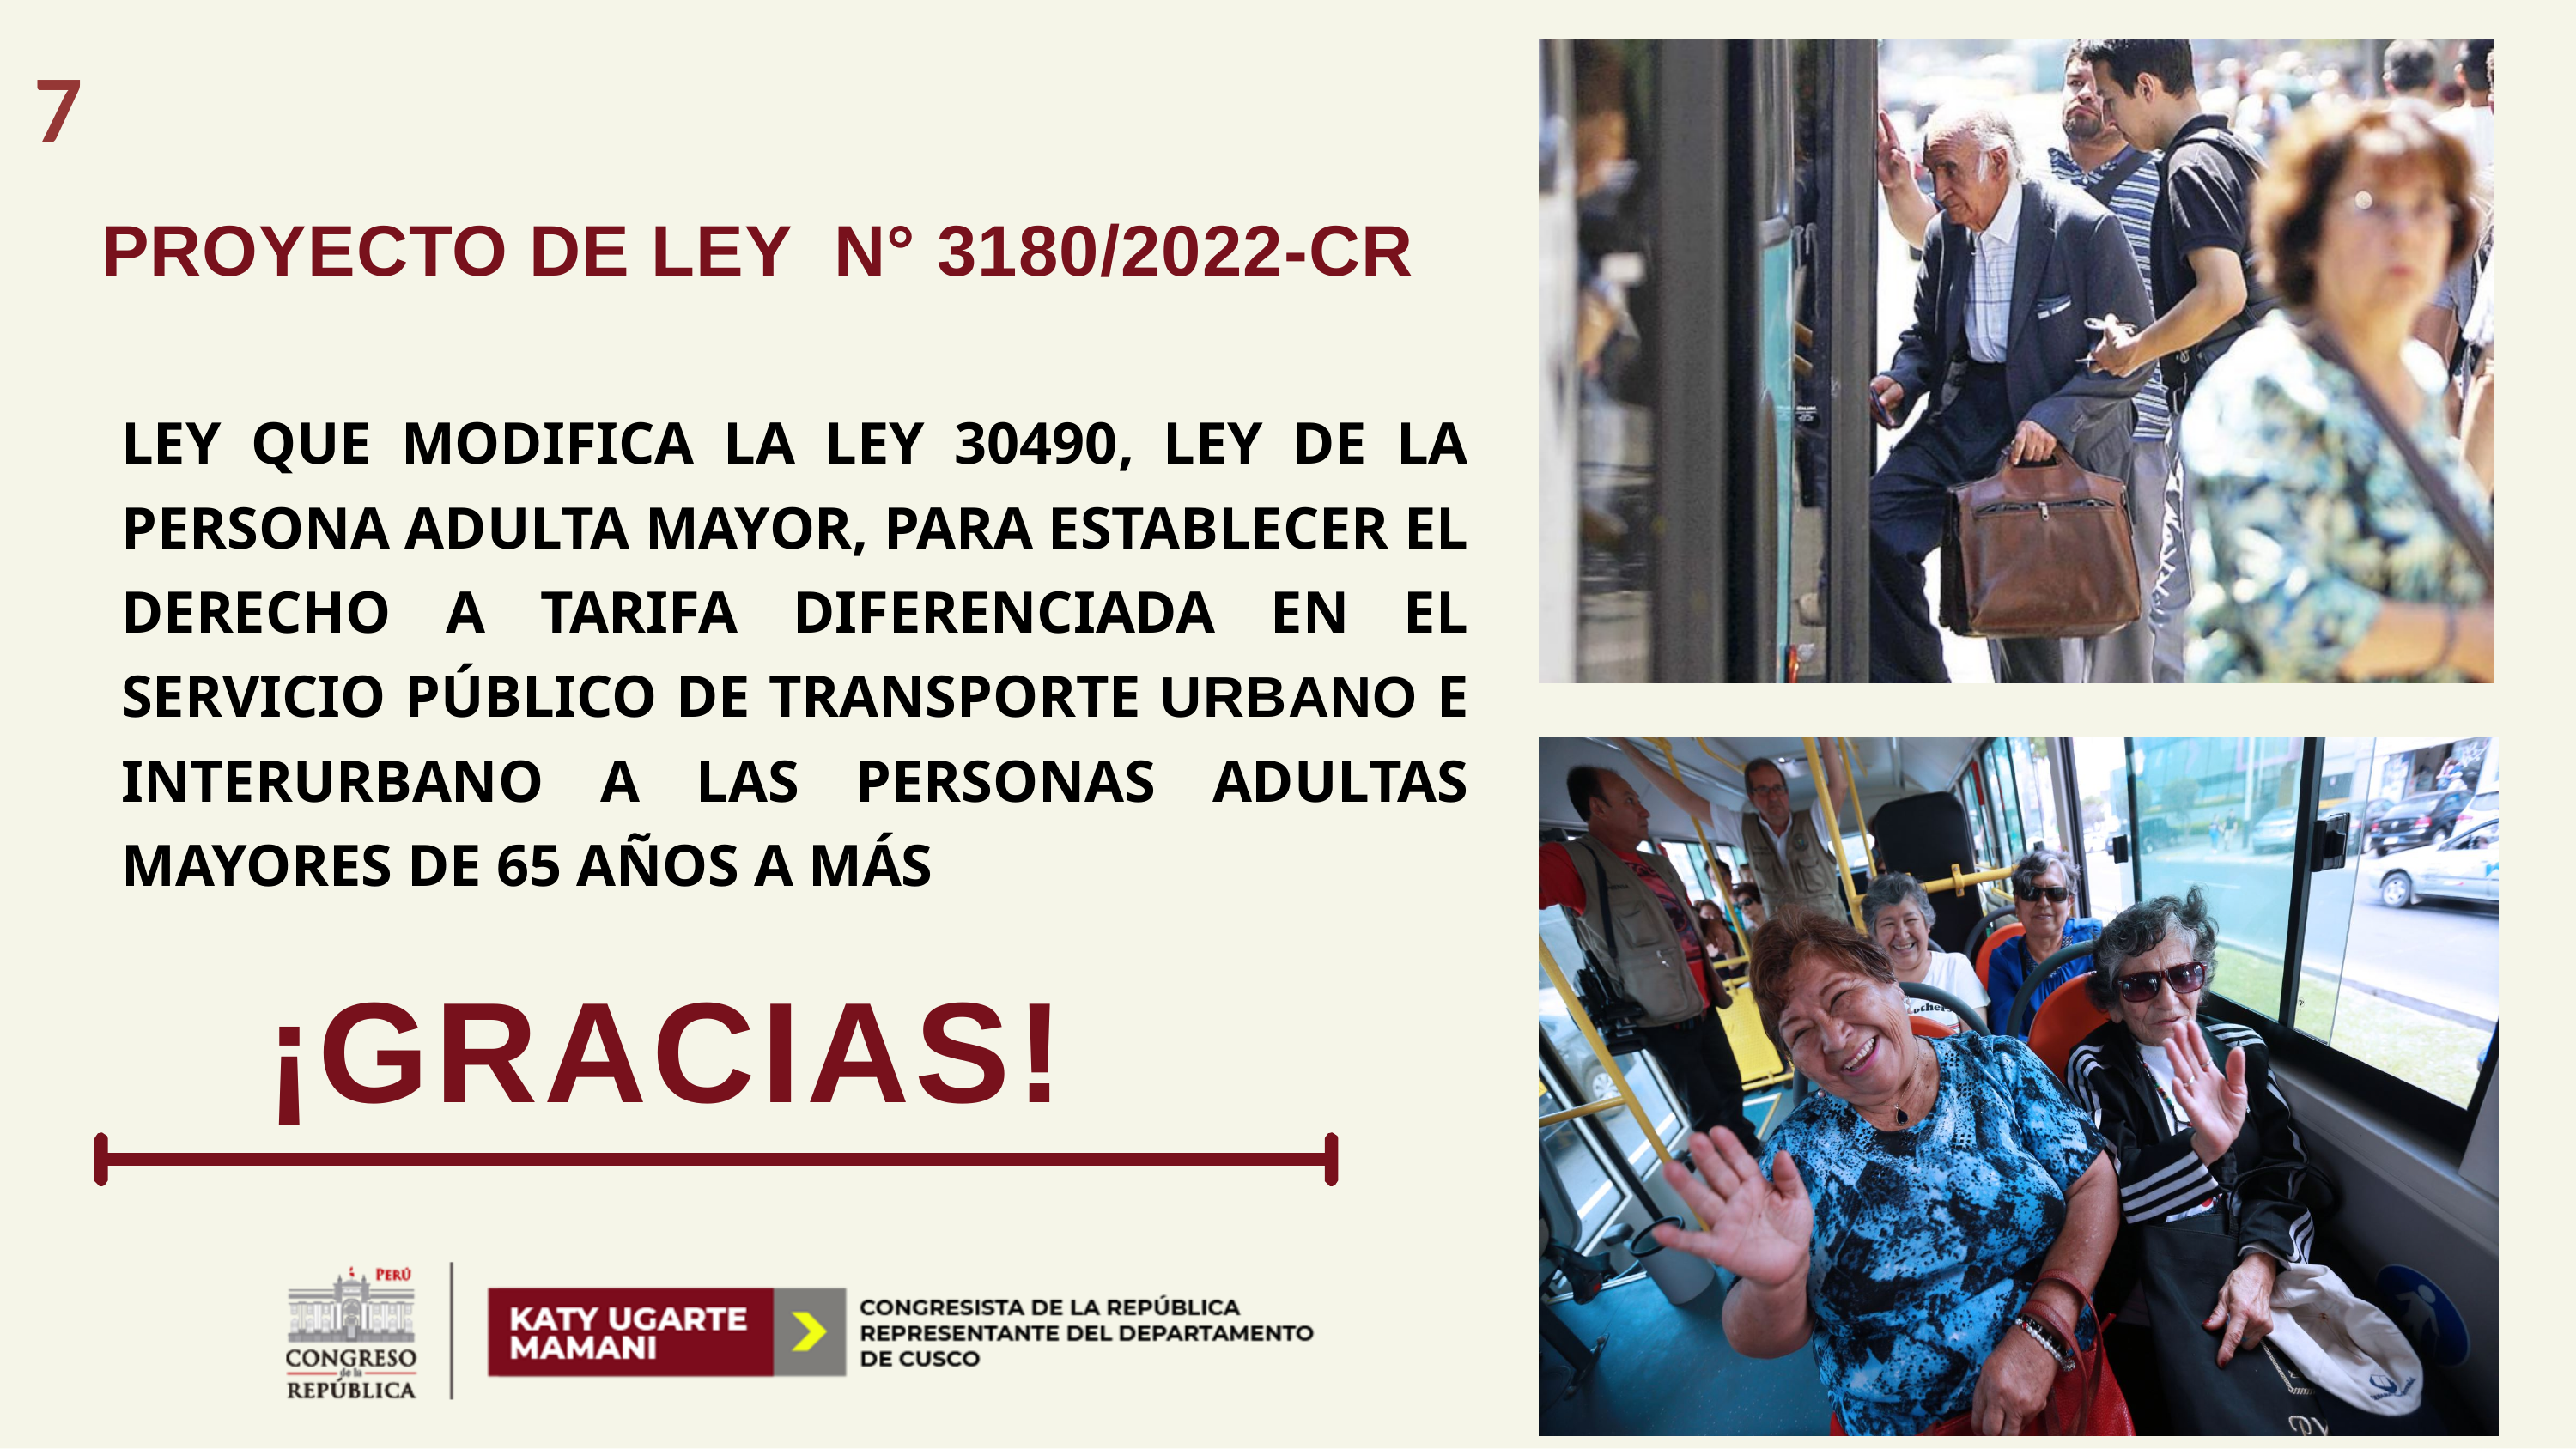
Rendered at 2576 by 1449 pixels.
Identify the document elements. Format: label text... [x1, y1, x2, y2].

text_box PROYECTO DE LEY N° 3180/2022-CR [100, 202, 1534, 290]
text_box 7 [21, 39, 96, 169]
text_box ¡GRACIAS! [264, 957, 1319, 1131]
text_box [94, 1132, 1339, 1187]
picture [265, 1254, 1324, 1413]
text_box LEY QUE MODIFICA LA LEY 30490, LEY DE LA PERSONA ADULTA MAYOR, PARA ESTABLECER EL DERECHO A TARIFA DIFERENCIADA EN EL SERVICIO PÚBLICO DE TRANSPORTE URBANO E INTERURBANO A LAS PERSONAS ADULTAS MAYORES DE 65 AÑOS A MÁS [119, 386, 1471, 898]
picture [1539, 39, 2494, 683]
picture [1539, 736, 2499, 1436]
